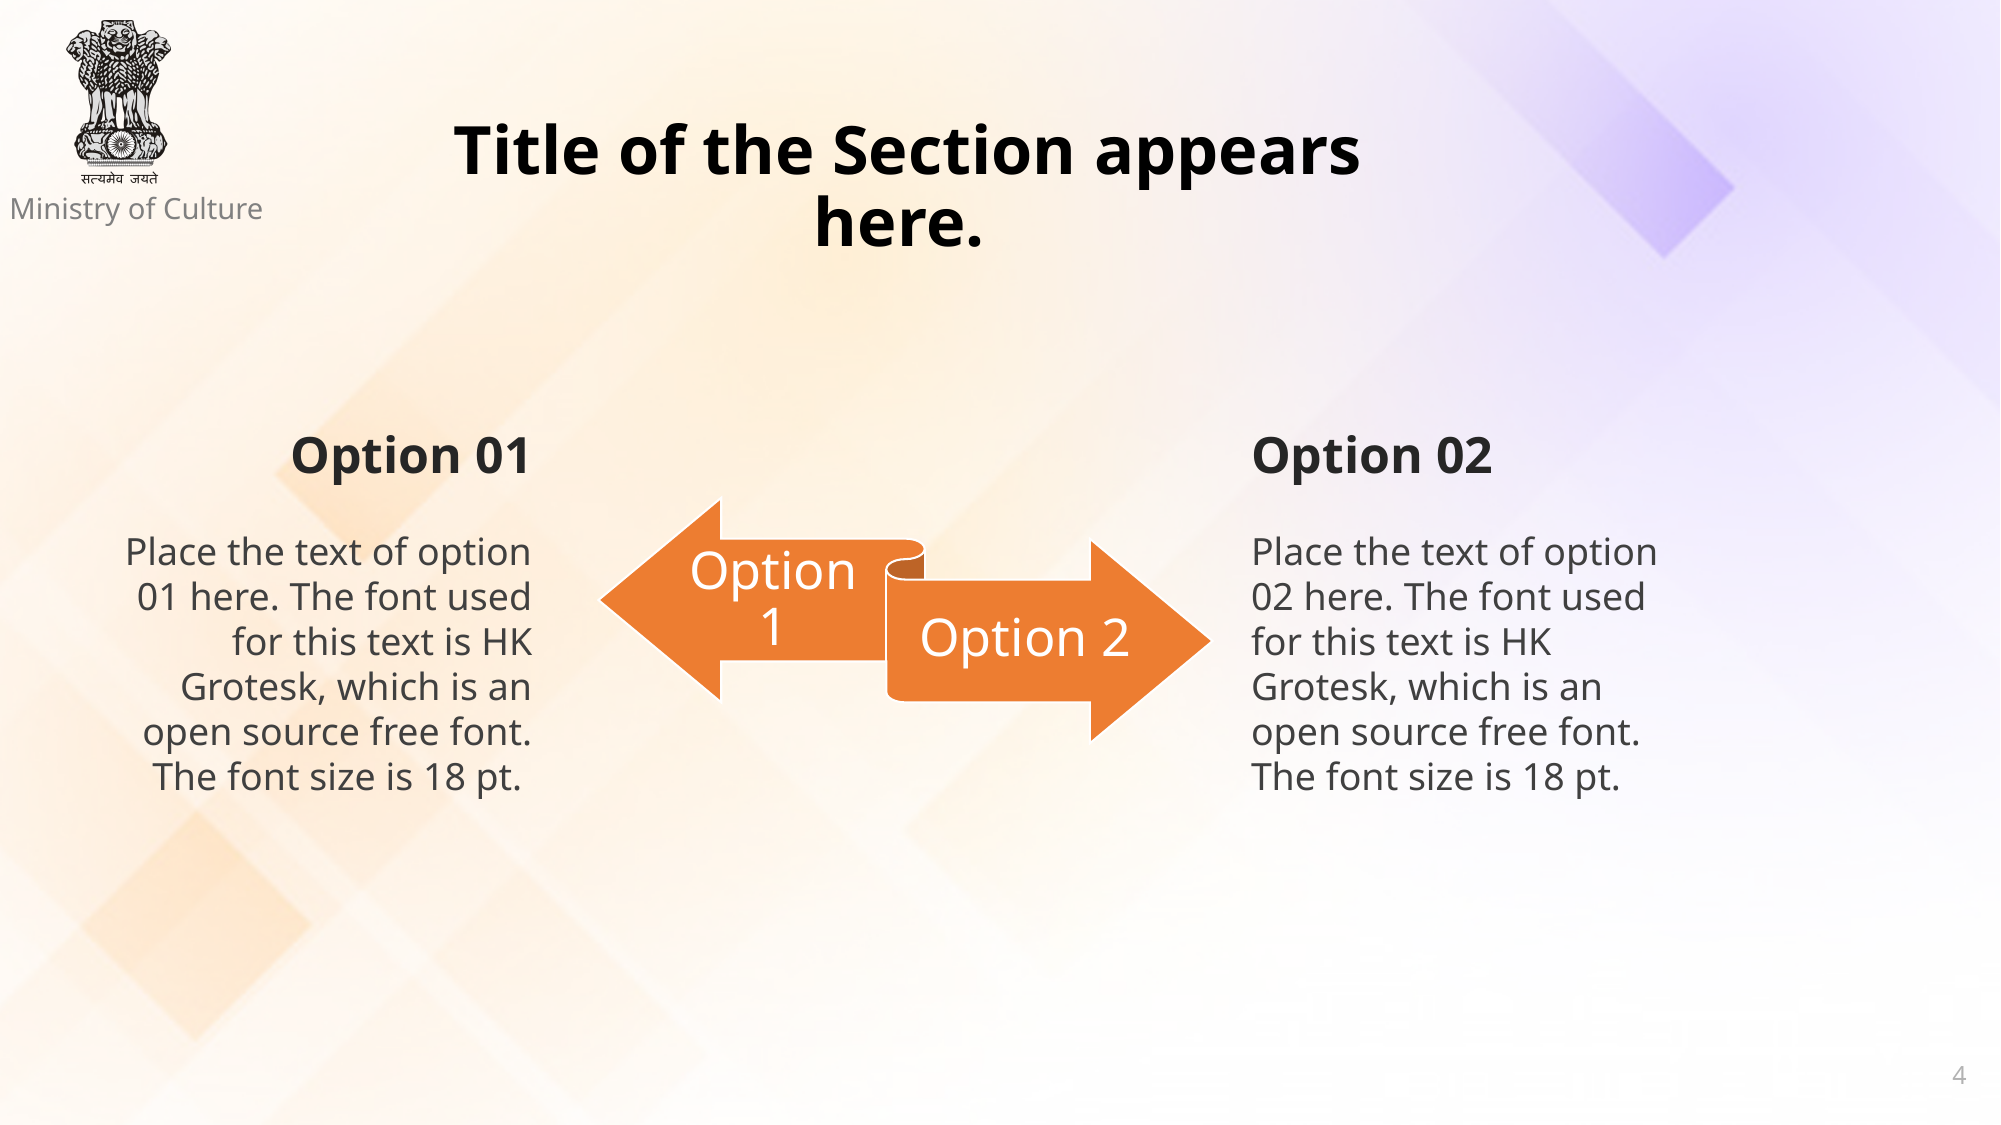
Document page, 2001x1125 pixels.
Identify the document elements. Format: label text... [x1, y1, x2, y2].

picture [66, 20, 171, 184]
slide_number 4 [1531, 1046, 1982, 1107]
text_box Option 02 Place the text of option 02 here. The font used for this text is HK Grotesk, which is an open source free font. The font size is 18 pt. [1236, 415, 1679, 851]
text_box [598, 299, 1213, 943]
text_box Title of the Section appears here. [397, 110, 1419, 269]
text_box Option 01 Place the text of option 01 here. The font used for this text is HK Grotesk, which is an open source free font. The font size is 18 pt. [90, 415, 548, 851]
